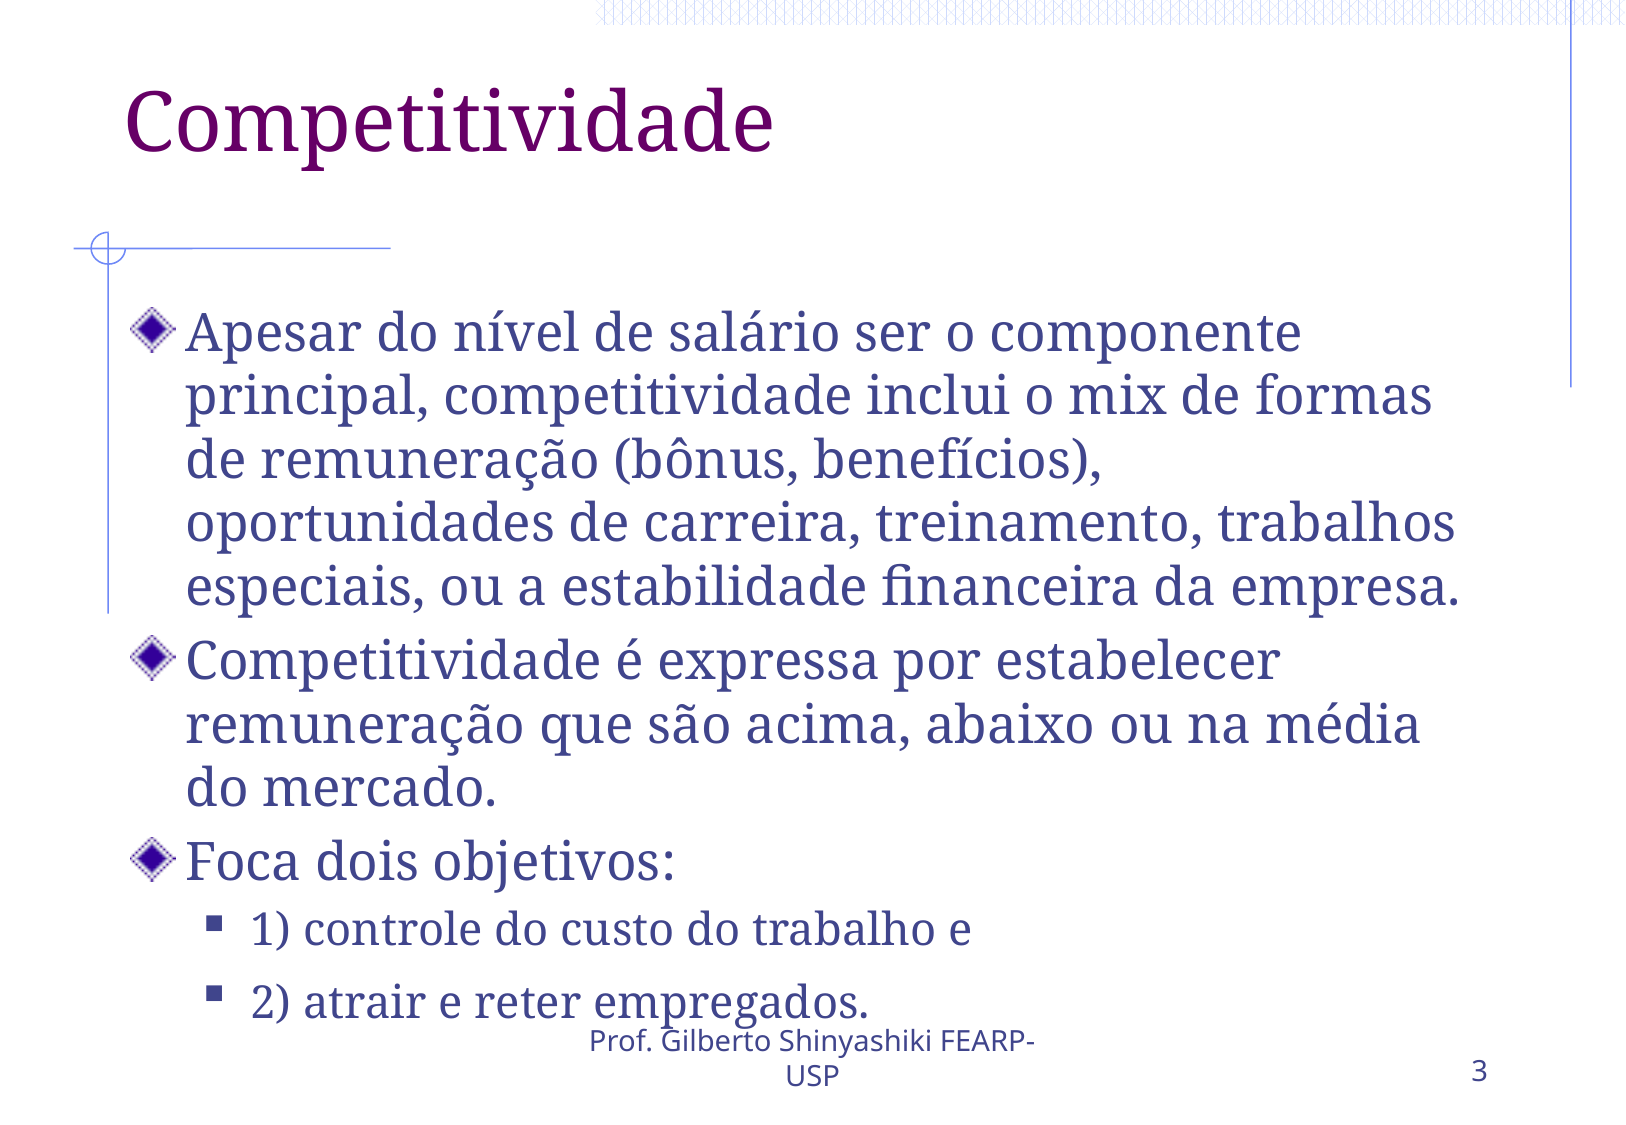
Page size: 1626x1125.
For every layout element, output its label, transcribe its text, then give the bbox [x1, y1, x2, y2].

slide_number 3 [1164, 1024, 1504, 1101]
picture [130, 307, 176, 353]
picture [130, 635, 176, 681]
footer Prof. Gilberto Shinyashiki FEARP-USP [554, 1041, 1071, 1101]
title Competitividade [108, 50, 1490, 175]
list Apesar do nível de salário ser o componente principal, competitividade inclui o mix de formas de remuneração (bônus, benefícios), oportunidades de carreira, treinamento, trabalhos especiais, ou a estabilidade financeira da empresa. Competitividade é expressa por estabelecer remuneração que são acima, abaixo ou na média do mercado. Foca dois objetivos: 1) controle do custo do trabalho e 2) atrair e reter empregados. [115, 290, 1497, 1041]
picture [130, 837, 176, 882]
